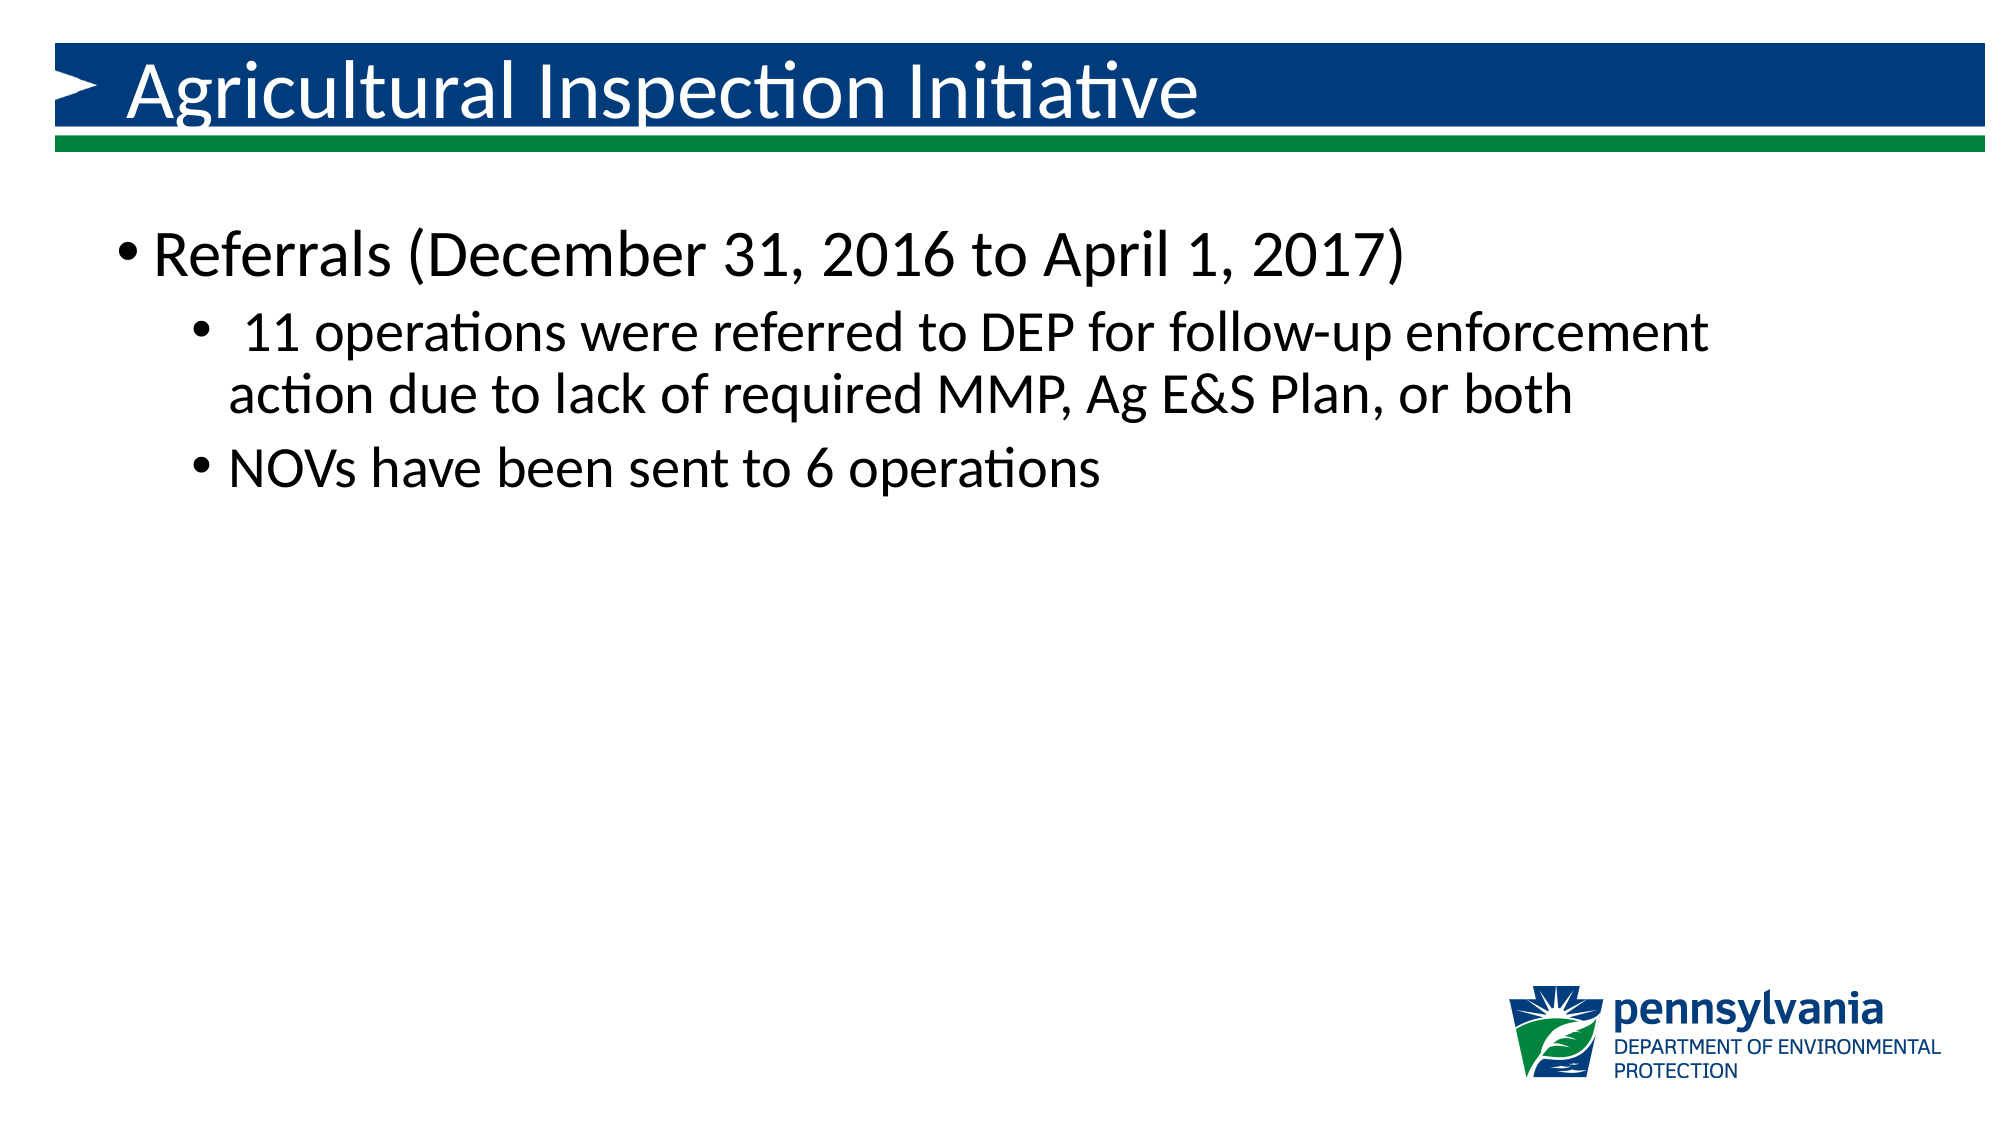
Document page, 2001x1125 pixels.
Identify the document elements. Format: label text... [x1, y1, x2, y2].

picture [1509, 986, 1941, 1078]
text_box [55, 43, 1985, 152]
list Referrals (December 31, 2016 to April 1, 2017) 11 operations were referred to DEP for follow-up enforcement action due to lack of required MMP, Ag E&S Plan, or both NOVs have been sent to 6 operations [101, 210, 1827, 984]
